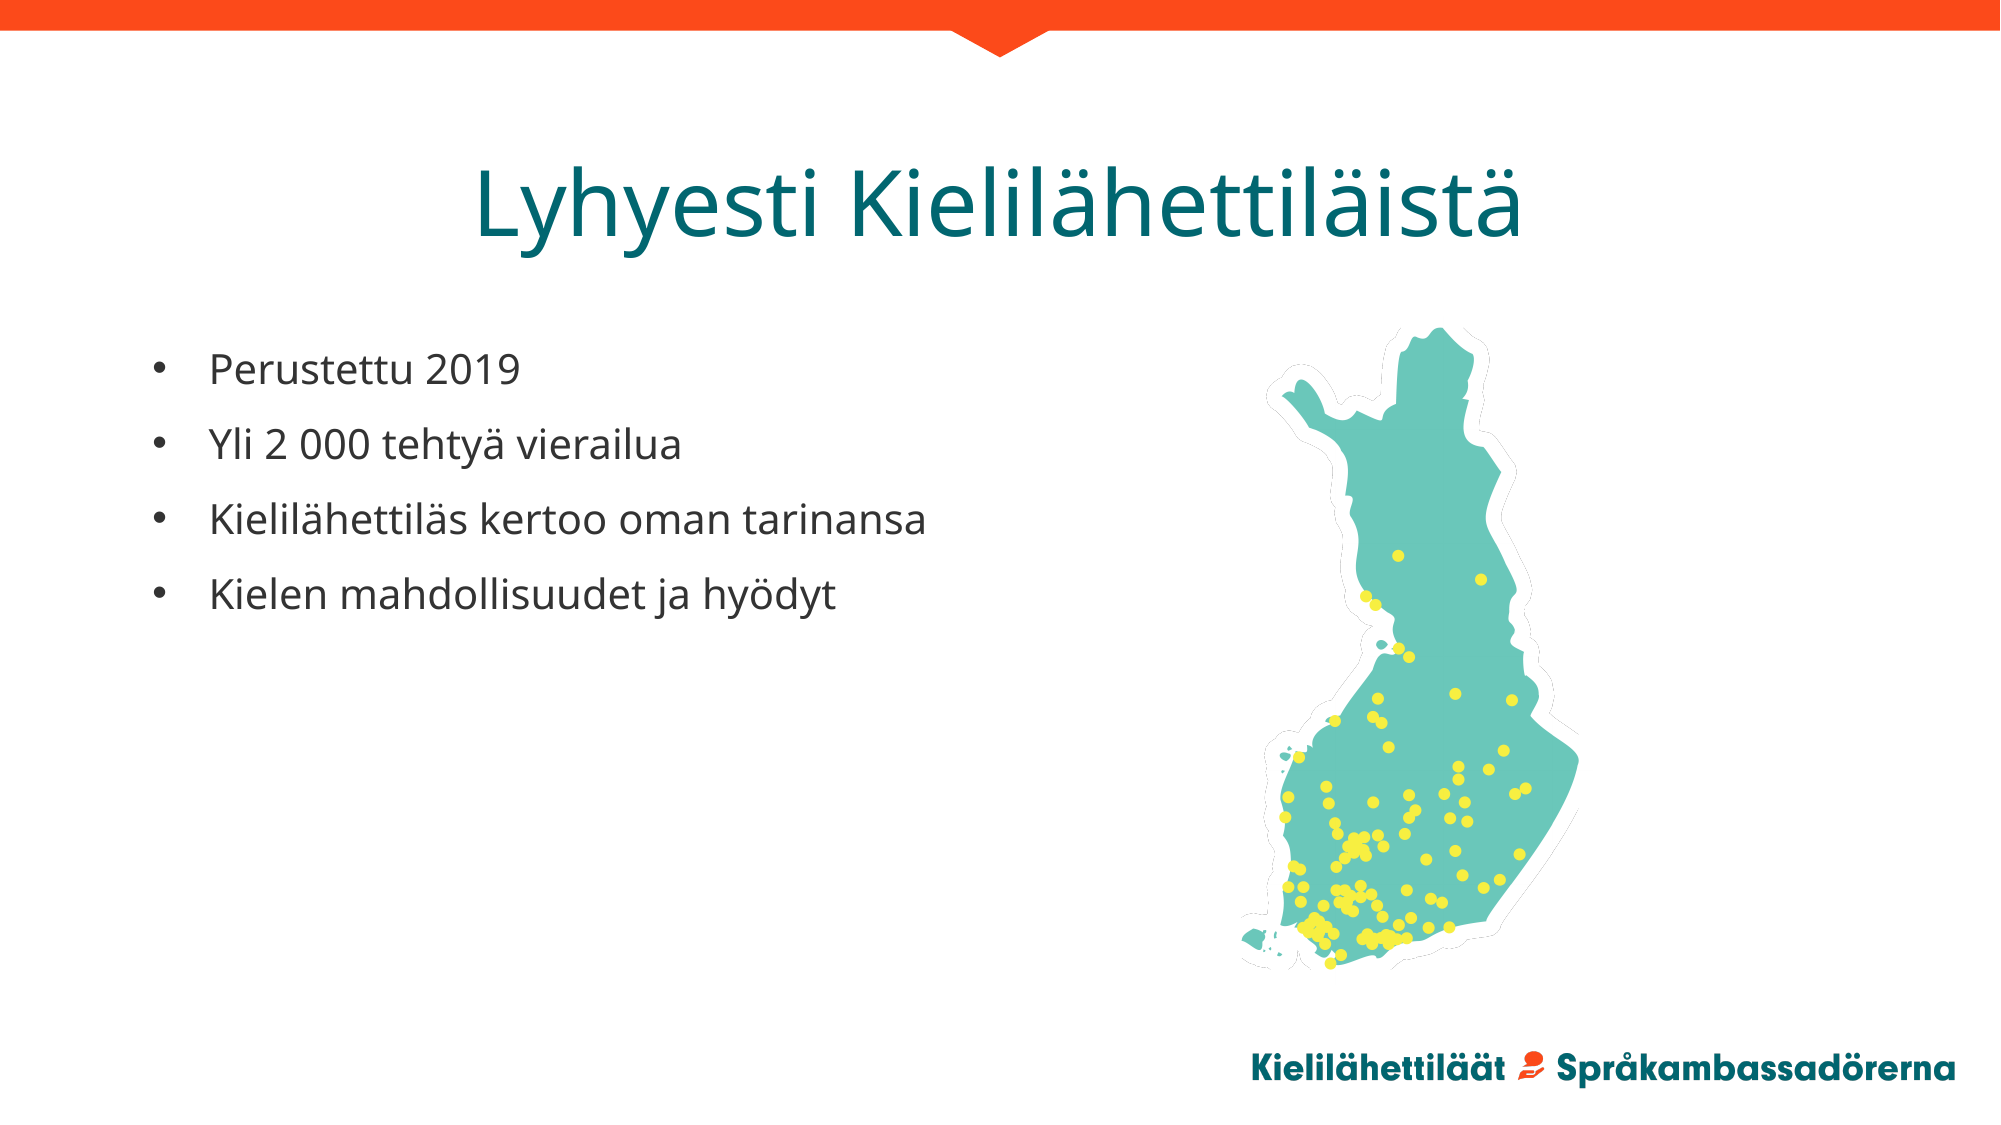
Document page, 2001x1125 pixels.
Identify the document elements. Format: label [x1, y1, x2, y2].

picture [1241, 1039, 1966, 1092]
picture [1227, 316, 1661, 998]
